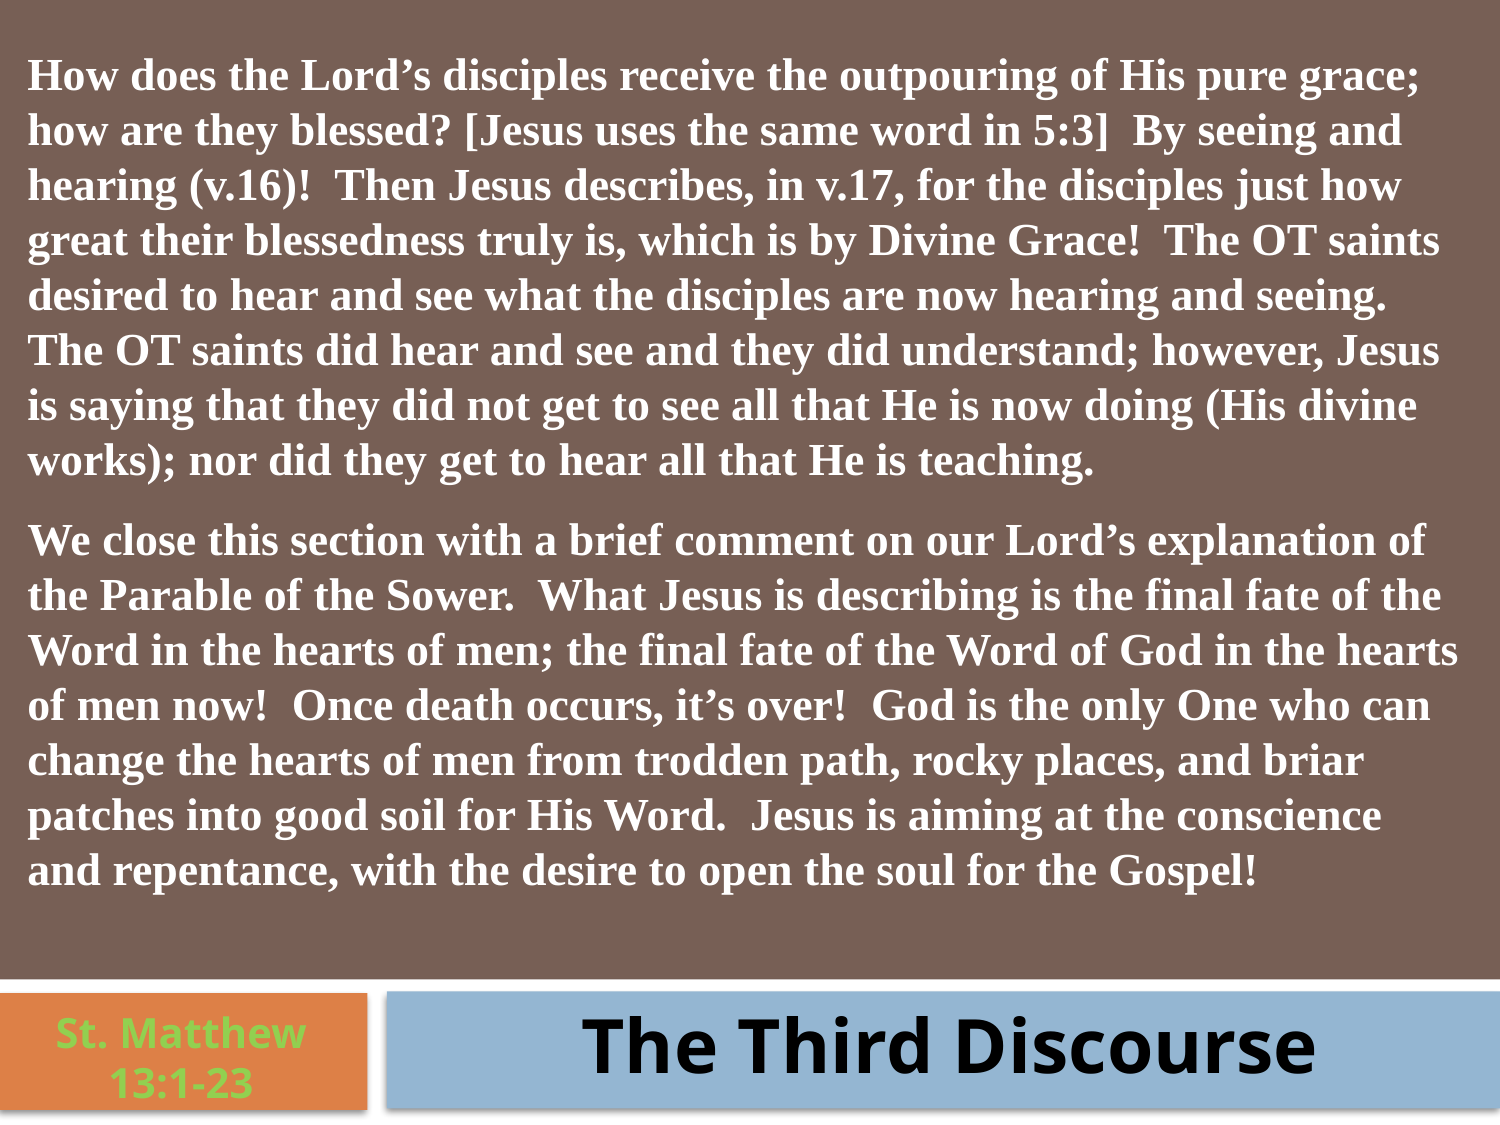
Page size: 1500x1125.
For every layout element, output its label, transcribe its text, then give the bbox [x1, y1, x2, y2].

text_box St. Matthew 13:1-23 [0, 999, 363, 1115]
text_box How does the Lord’s disciples receive the outpouring of His pure grace; how are they blessed? [Jesus uses the same word in 5:3] By seeing and hearing (v.16)! Then Jesus describes, in v.17, for the disciples just how great their blessedness truly is, which is by Divine Grace! The OT saints desired to hear and see what the disciples are now hearing and seeing. The OT saints did hear and see and they did understand; however, Jesus is saying that they did not get to see all that He is now doing (His divine works); nor did they get to hear all that He is teaching. We close this section with a brief comment on our Lord’s explanation of the Parable of the Sower. What Jesus is describing is the final fate of the Word in the hearts of men; the final fate of the Word of God in the hearts of men now! Once death occurs, it’s over! God is the only One who can change the hearts of men from trodden path, rocky places, and briar patches into good soil for His Word. Jesus is aiming at the conscience and repentance, with the desire to open the soul for the Gospel! [12, 37, 1475, 902]
text_box The Third Discourse [399, 991, 1500, 1097]
